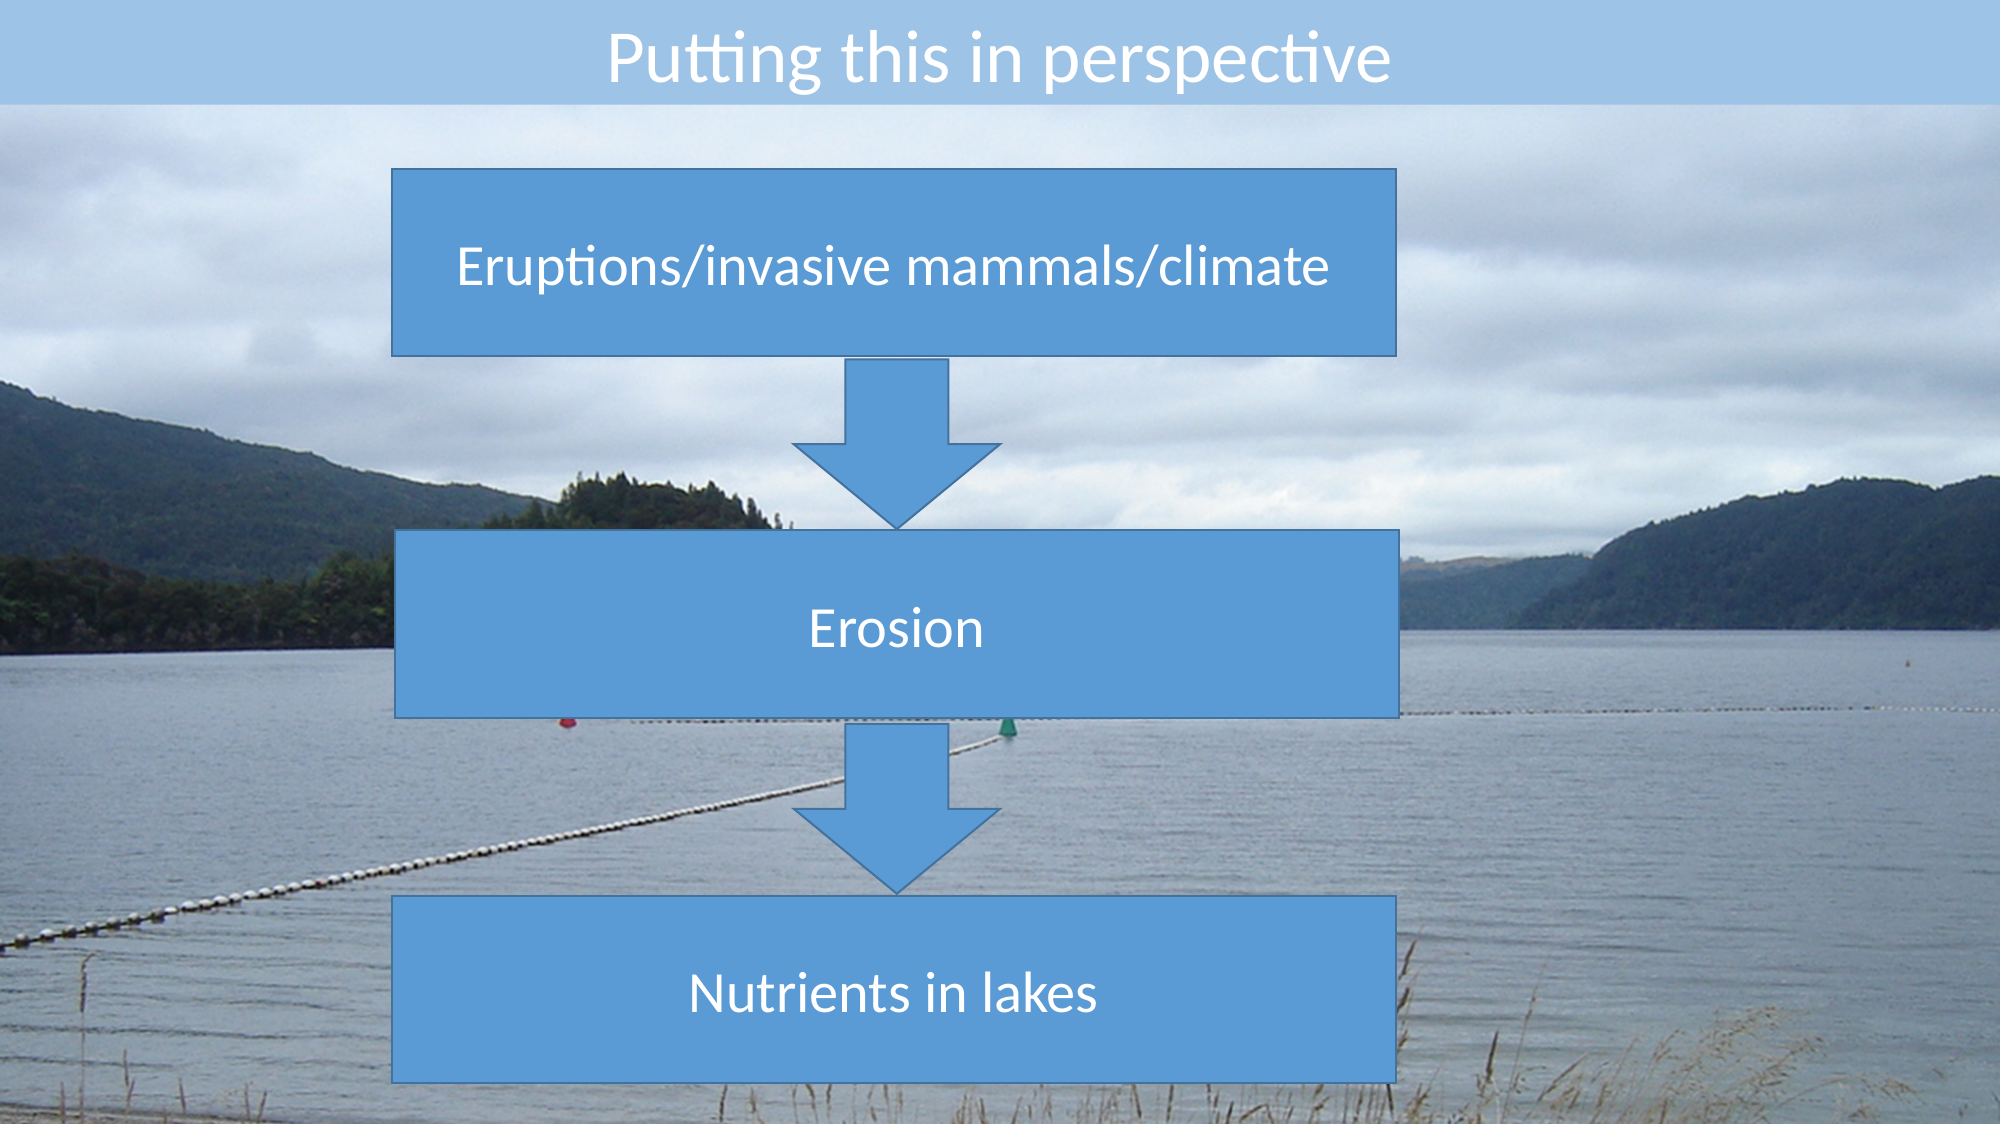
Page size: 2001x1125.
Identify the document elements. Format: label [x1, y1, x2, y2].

picture [0, 1, 2000, 1124]
text_box [391, 168, 1399, 1084]
